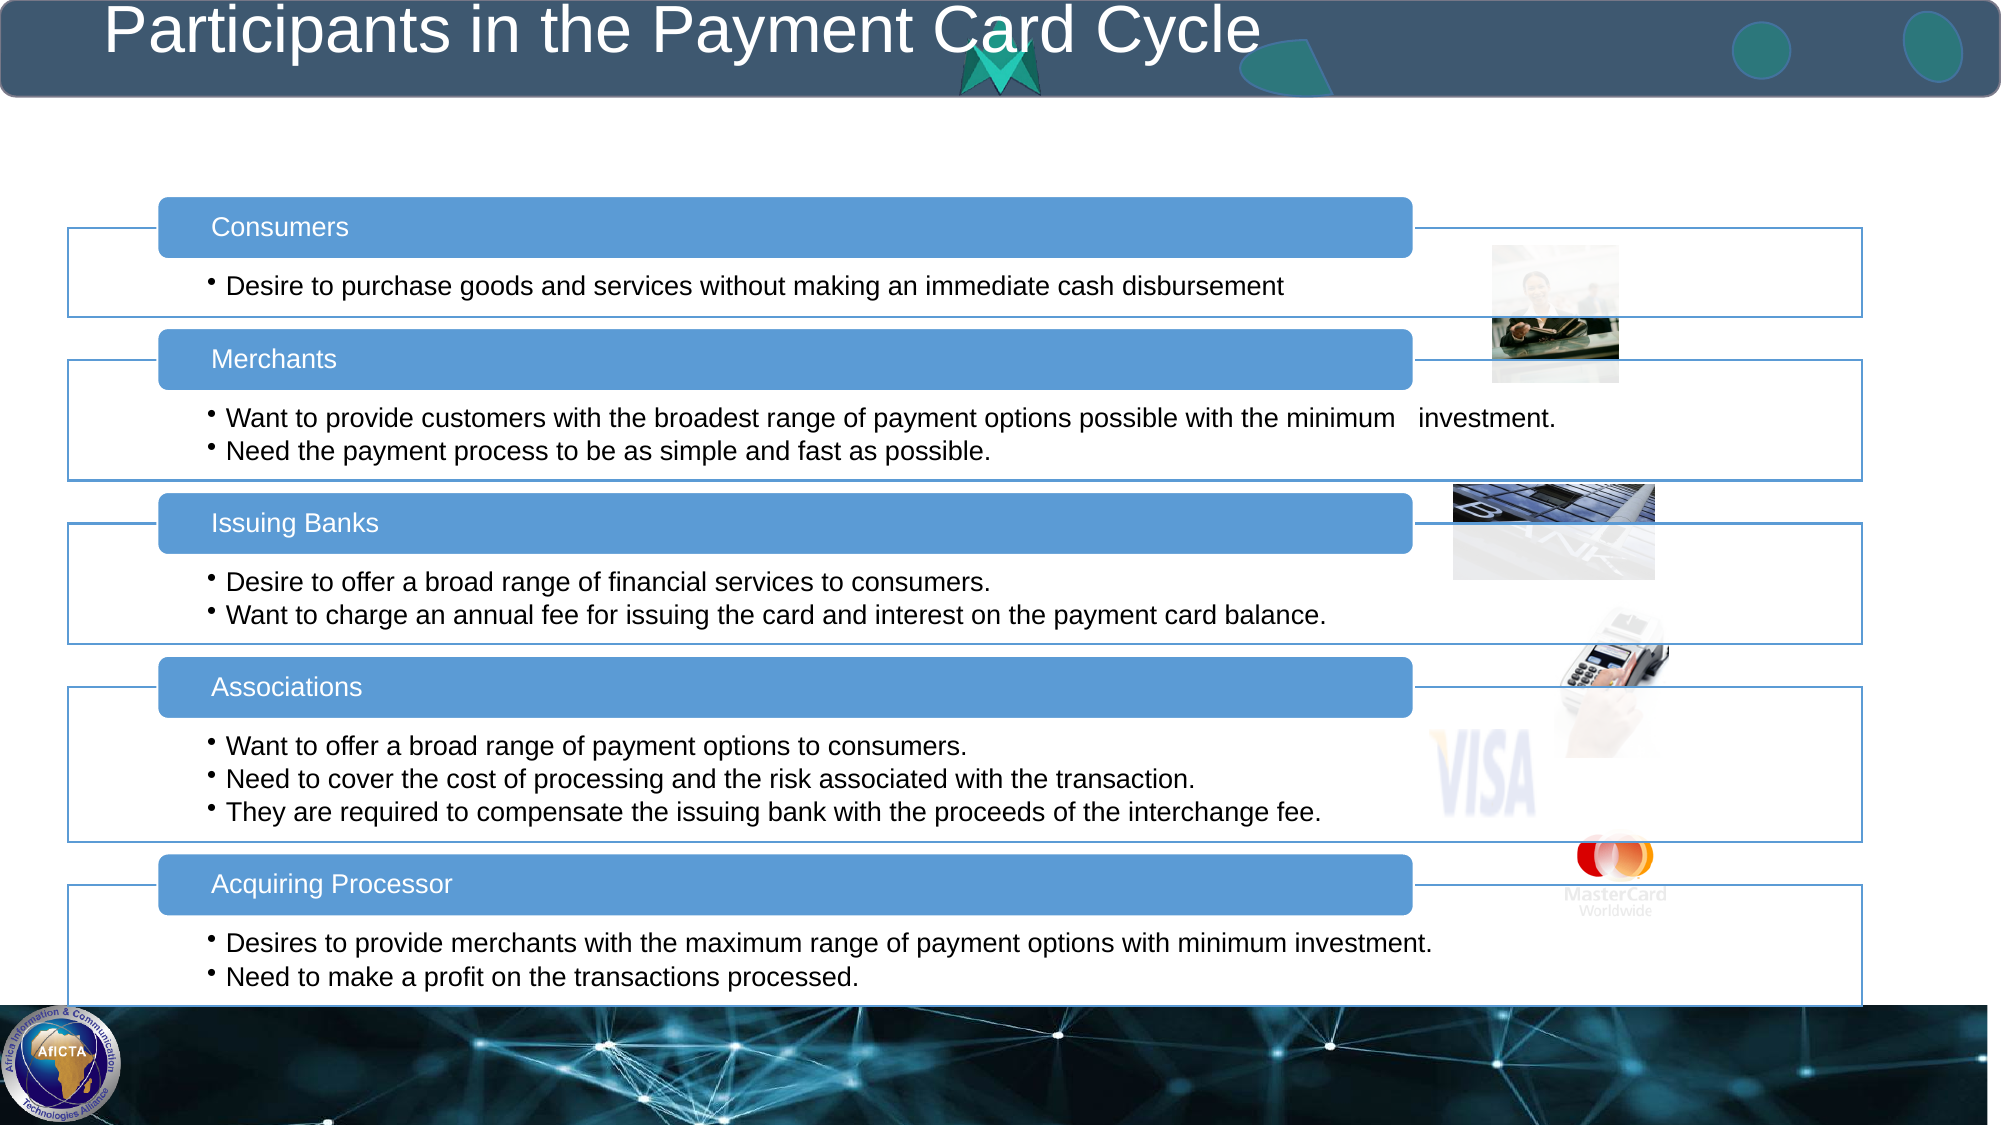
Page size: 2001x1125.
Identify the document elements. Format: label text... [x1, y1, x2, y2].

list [67, 188, 1863, 1014]
picture [0, 1005, 1988, 1125]
title Participants in the Payment Card Cycle [88, 0, 1814, 188]
